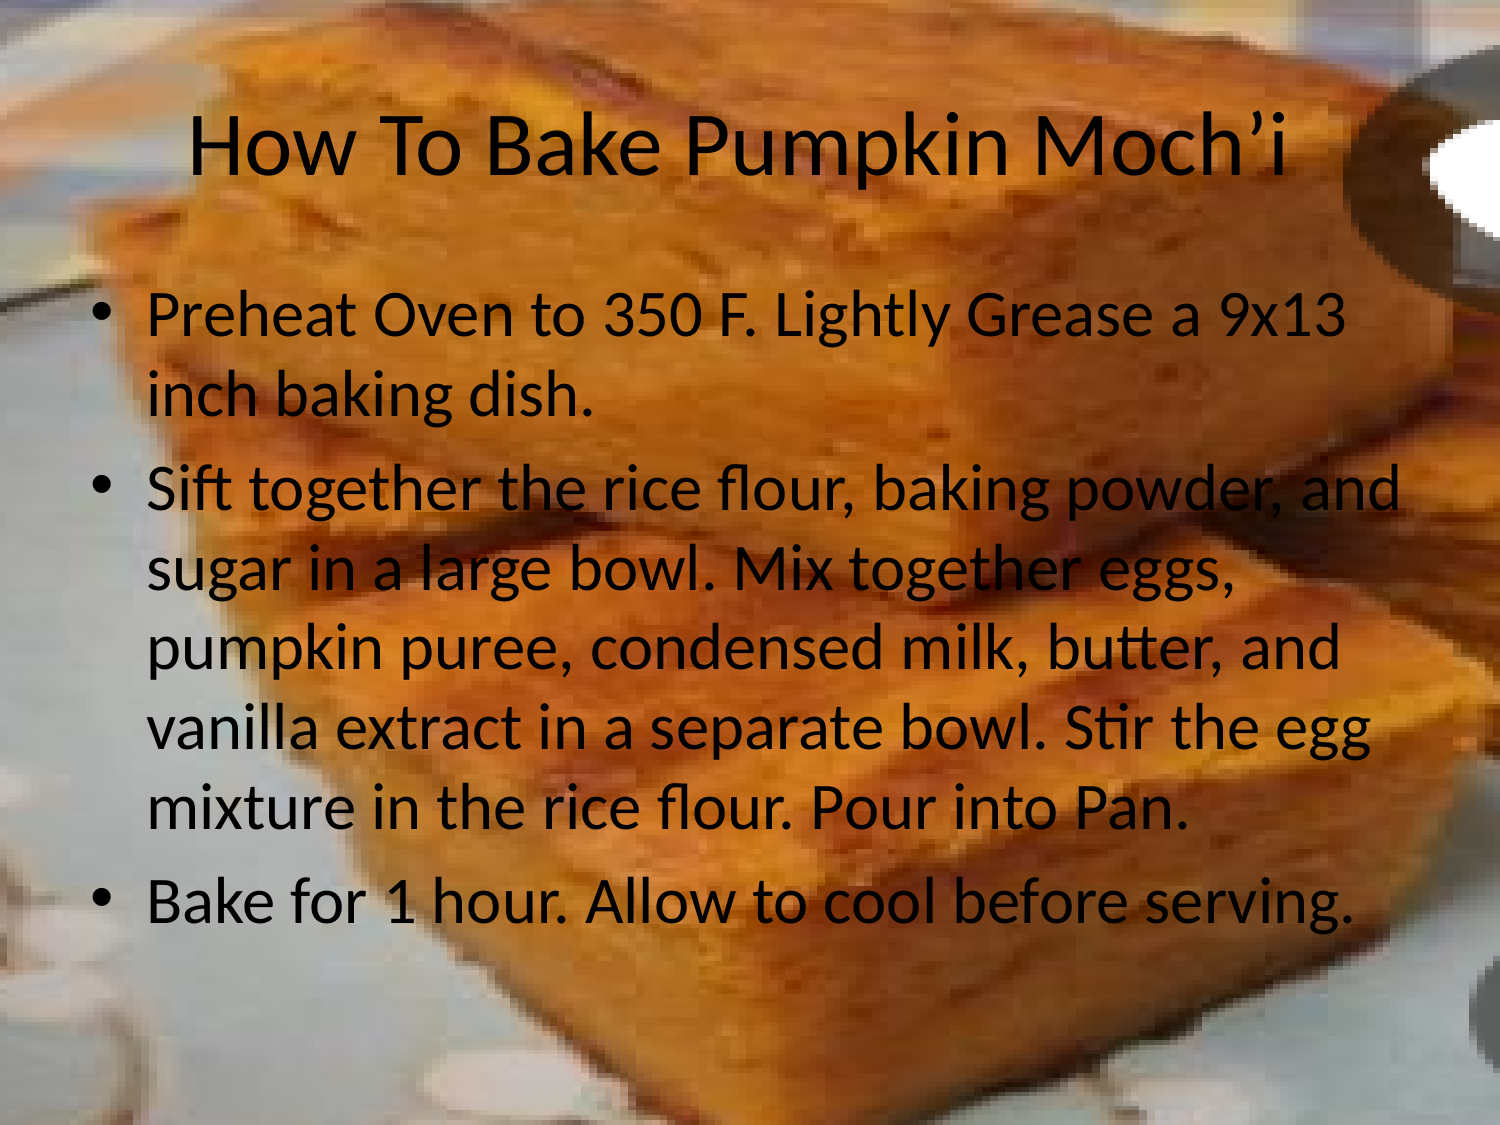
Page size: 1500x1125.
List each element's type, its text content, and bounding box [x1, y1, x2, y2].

title How To Bake Pumpkin Moch’i [75, 45, 1425, 233]
picture [0, 0, 1500, 1125]
list Preheat Oven to 350 F. Lightly Grease a 9x13 inch baking dish. Sift together the rice flour, baking powder, and sugar in a large bowl. Mix together eggs, pumpkin puree, condensed milk, butter, and vanilla extract in a separate bowl. Stir the egg mixture in the rice flour. Pour into Pan. Bake for 1 hour. Allow to cool before serving. [75, 262, 1425, 1005]
